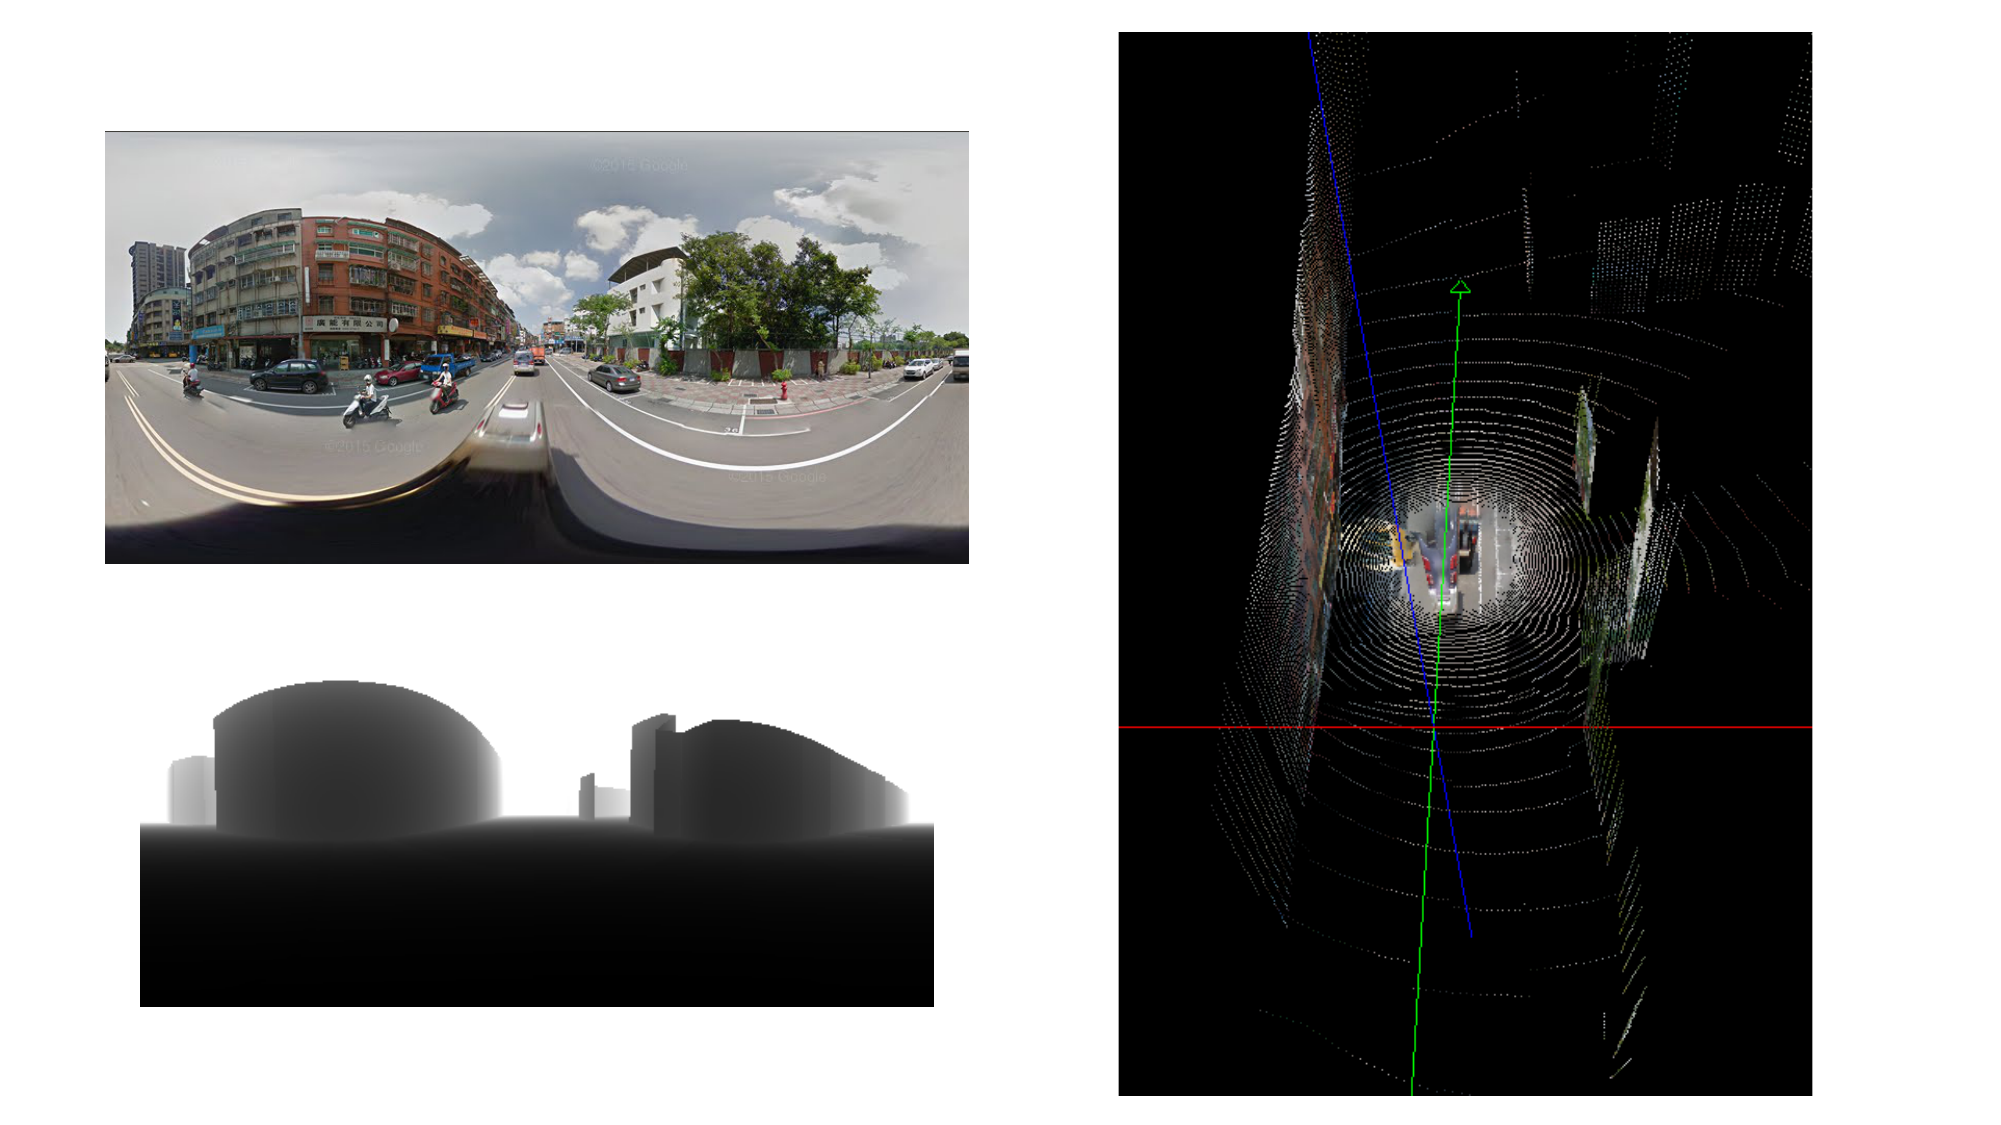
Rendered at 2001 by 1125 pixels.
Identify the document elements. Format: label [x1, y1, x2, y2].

picture [140, 615, 934, 1007]
picture [105, 131, 969, 565]
picture [1118, 32, 1813, 1096]
